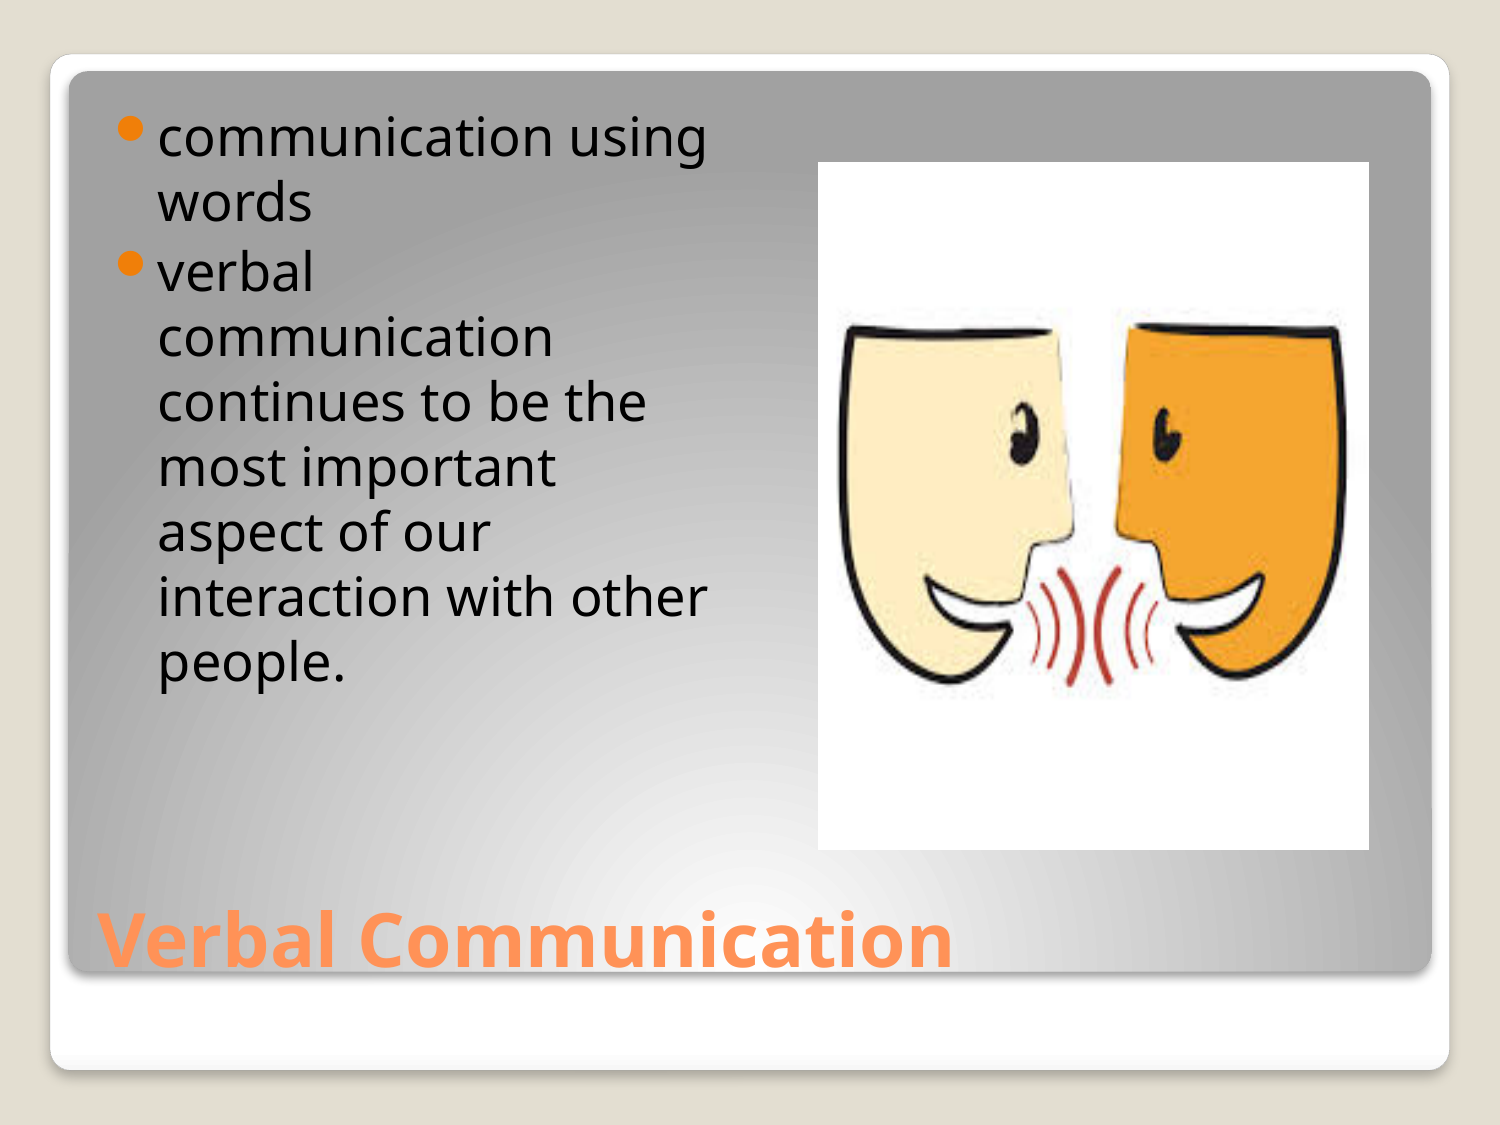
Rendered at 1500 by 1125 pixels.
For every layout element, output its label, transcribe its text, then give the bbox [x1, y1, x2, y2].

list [817, 162, 1369, 851]
list communication using words verbal communication continues to be the most important aspect of our interaction with other people. [84, 86, 730, 807]
title Verbal Communication [82, 817, 1425, 991]
